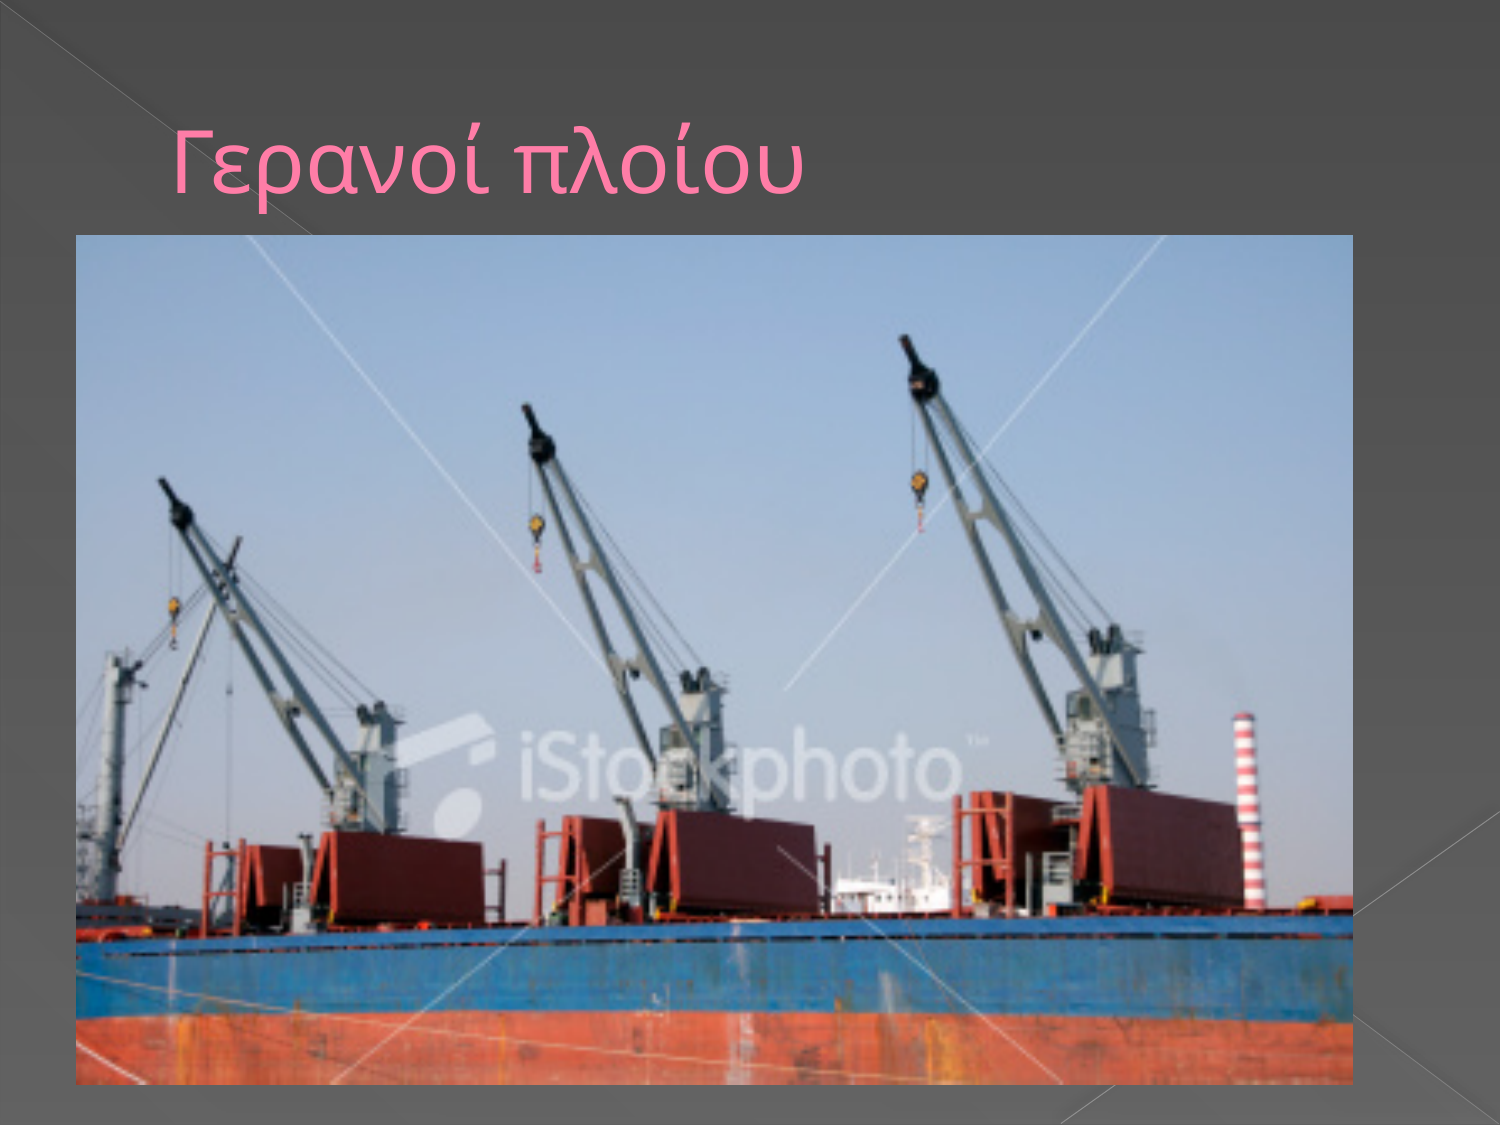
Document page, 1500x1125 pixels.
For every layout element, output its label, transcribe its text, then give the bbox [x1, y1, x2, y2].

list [76, 235, 1353, 1086]
title Γερανοί πλοίου [75, 43, 1425, 274]
